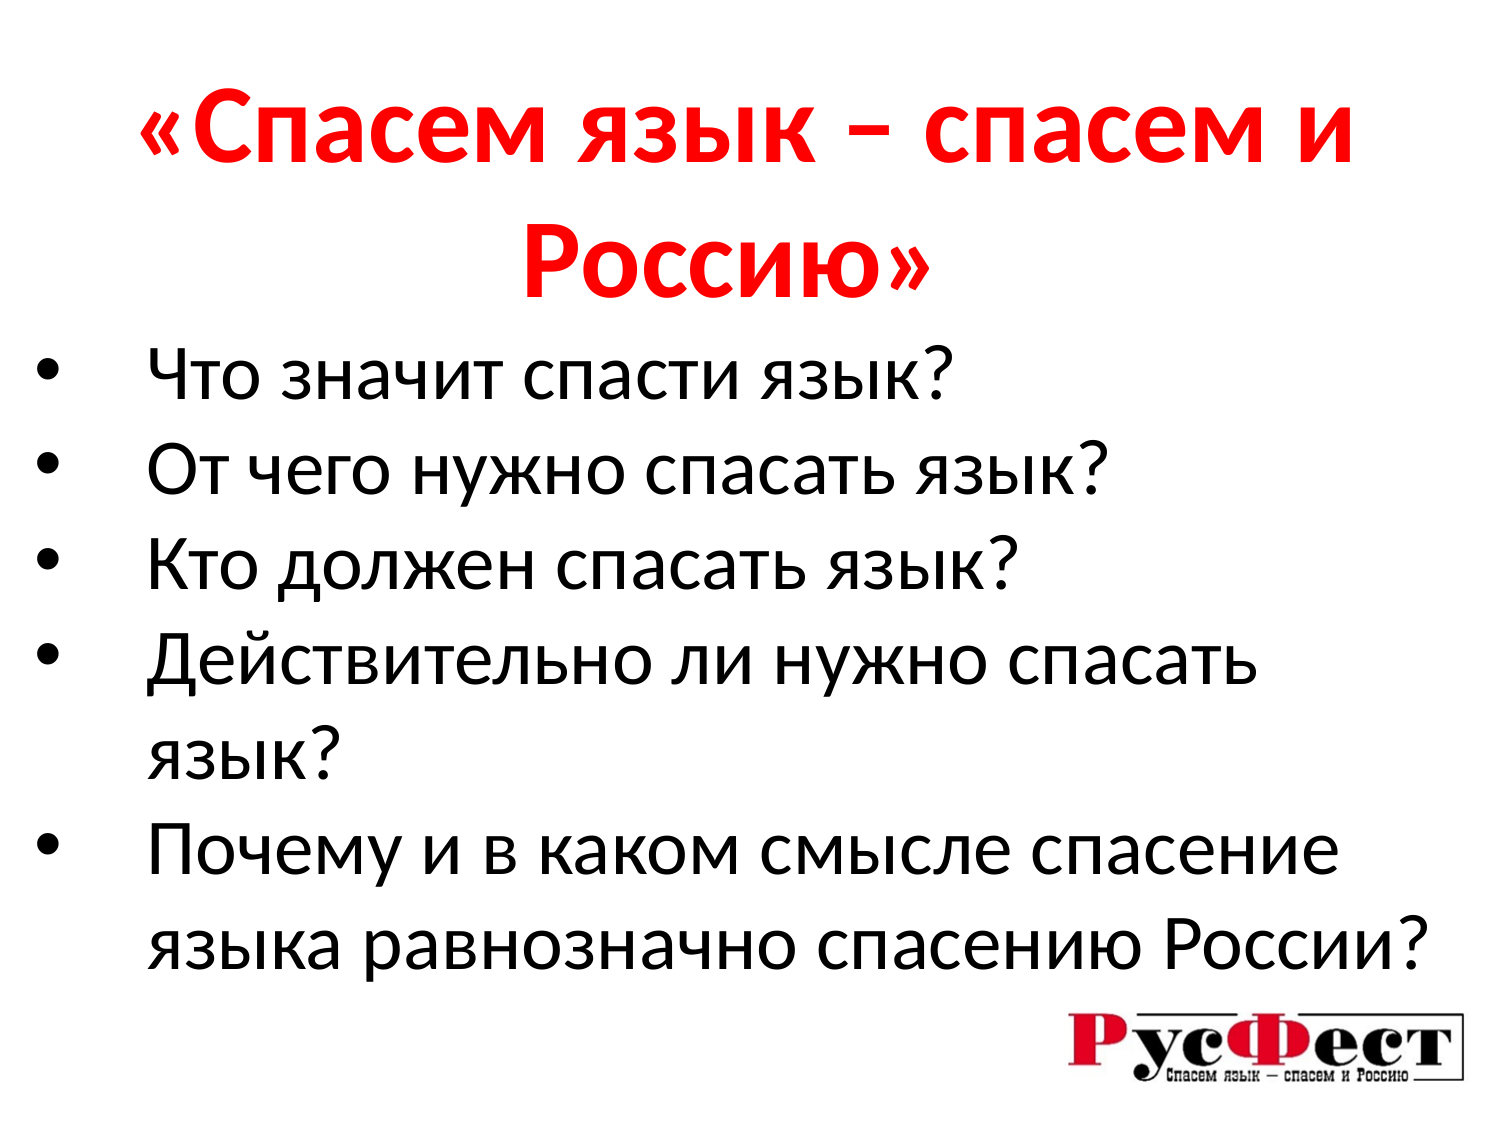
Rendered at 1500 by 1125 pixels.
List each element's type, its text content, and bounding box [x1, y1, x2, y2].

text_box «Спасем язык – спасем и Россию» Что значит спасти язык? От чего нужно спасать язык? Кто должен спасать язык? Действительно ли нужно спасать язык? Почему и в каком смысле спасение языка равнозначно спасению России? [19, 42, 1471, 1125]
picture [1043, 999, 1498, 1091]
